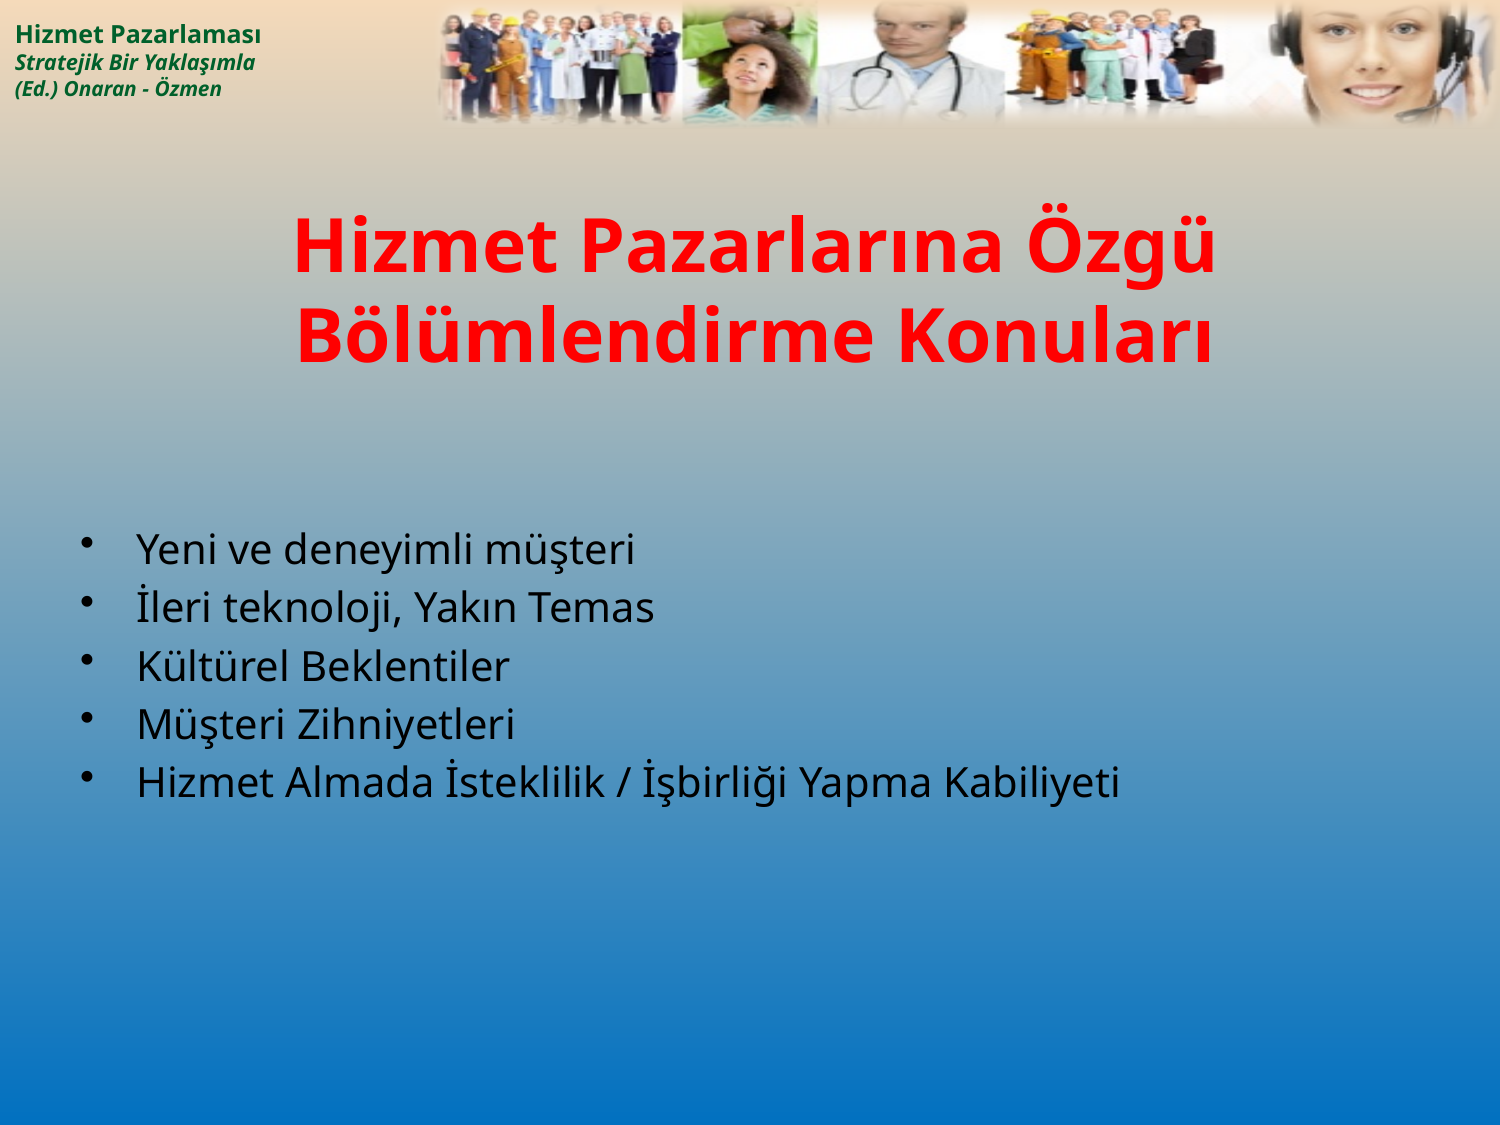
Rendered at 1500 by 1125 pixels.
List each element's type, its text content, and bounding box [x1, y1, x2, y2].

list Yeni ve deneyimli müşteri İleri teknoloji, Yakın Temas Kültürel Beklentiler Müşteri Zihniyetleri Hizmet Almada İsteklilik / İşbirliği Yapma Kabiliyeti [64, 514, 1416, 988]
picture [460, 26, 1475, 103]
title Hizmet Pazarlarına Özgü Bölümlendirme Konuları [198, 164, 1312, 386]
